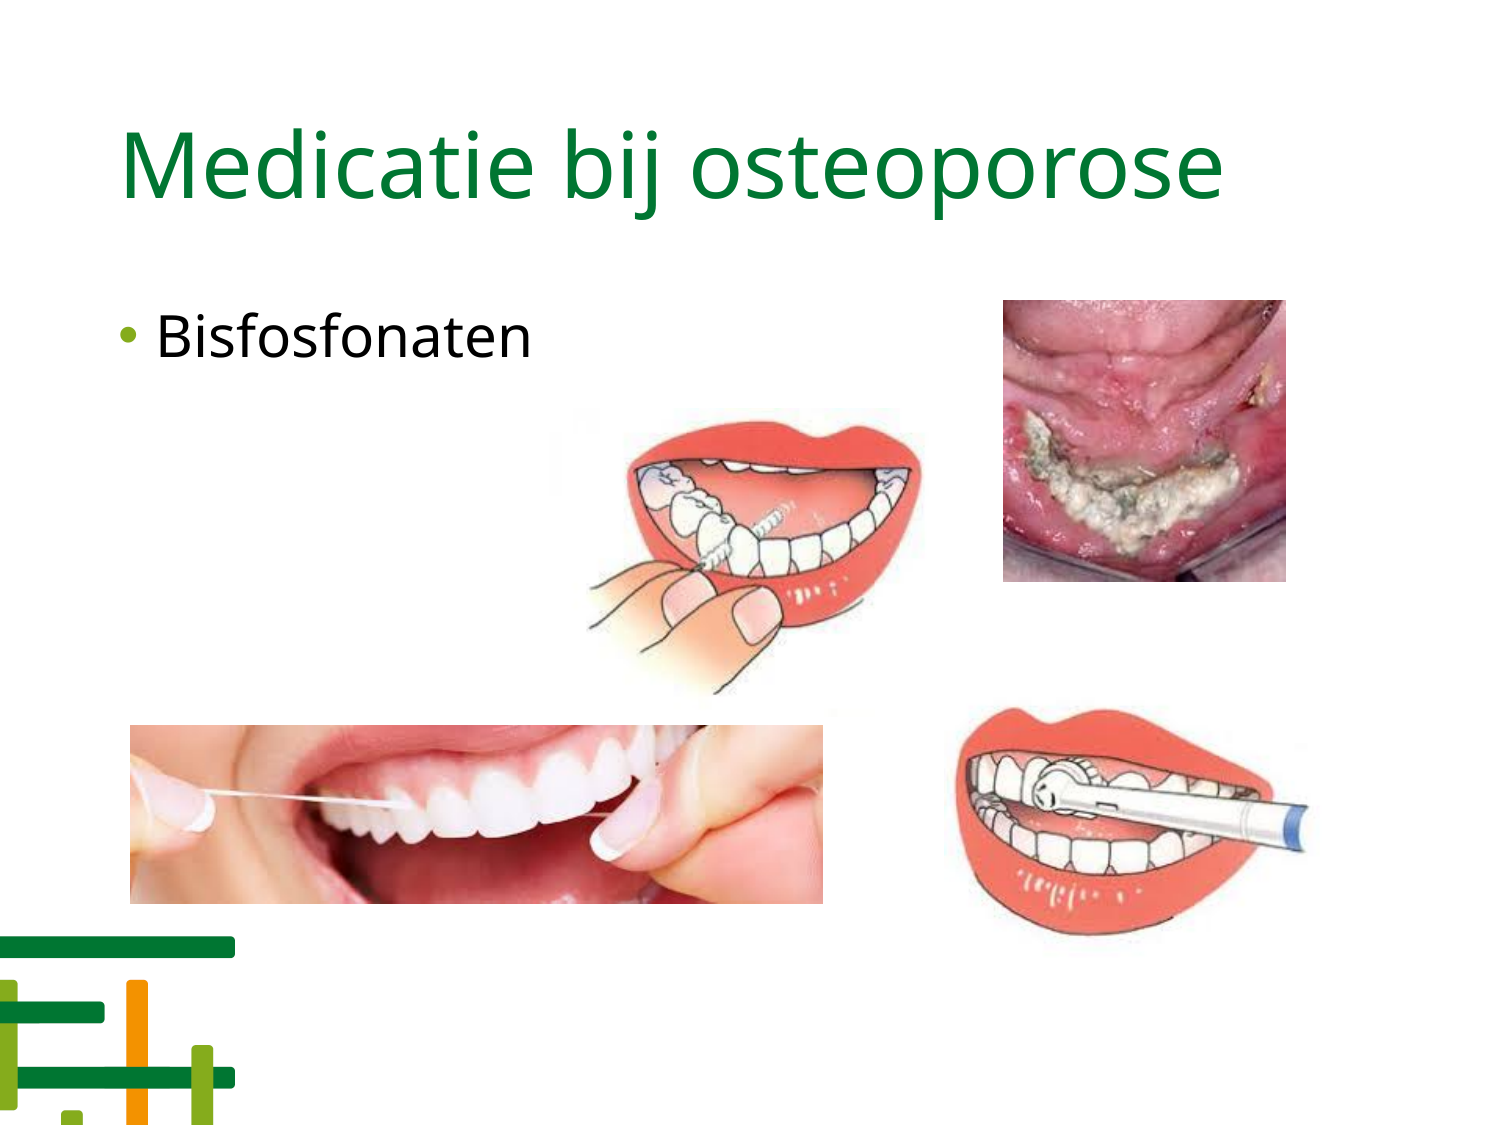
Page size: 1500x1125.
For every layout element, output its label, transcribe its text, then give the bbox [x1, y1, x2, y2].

list Bisfosfonaten [103, 299, 1397, 1014]
picture [0, 0, 1500, 1125]
title Medicatie bij osteoporose [103, 59, 1397, 278]
